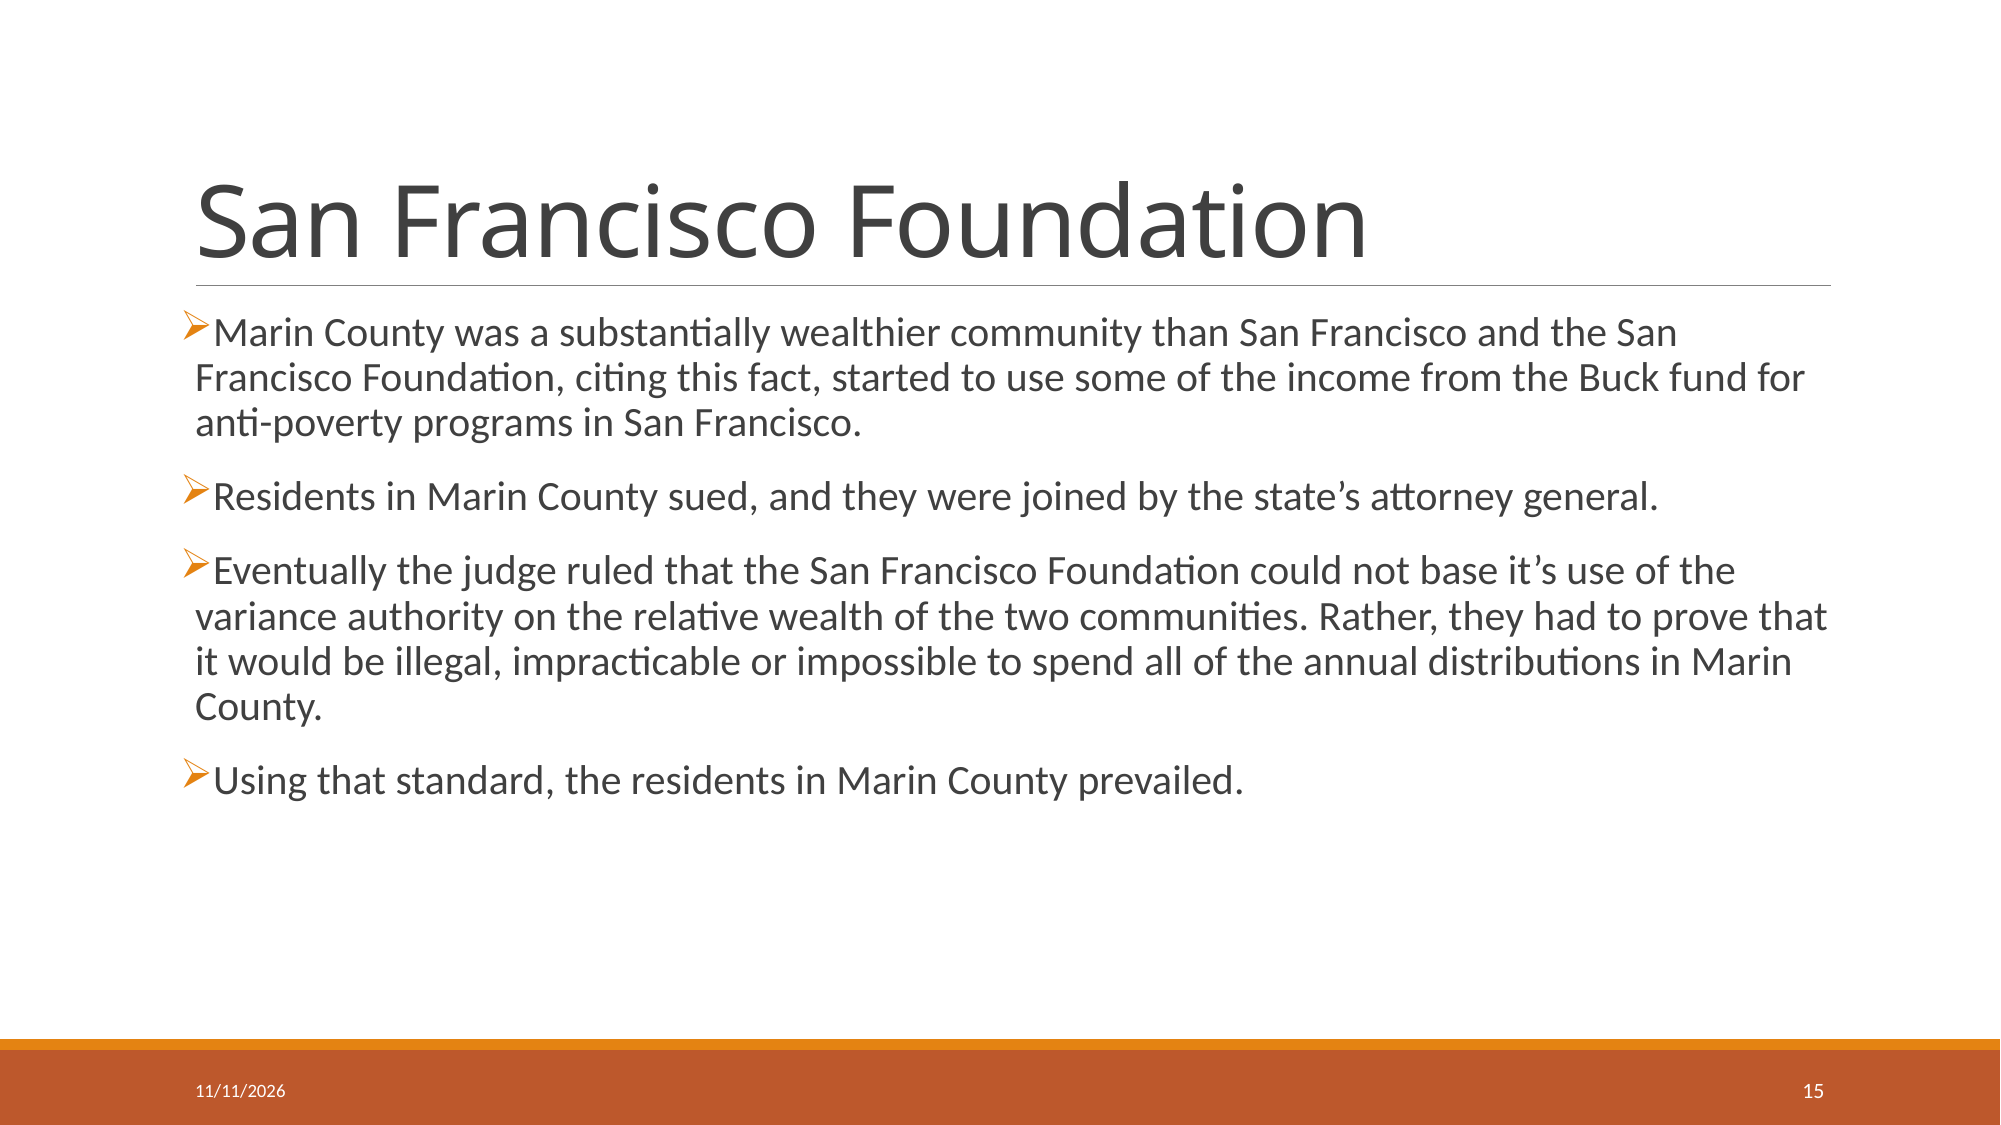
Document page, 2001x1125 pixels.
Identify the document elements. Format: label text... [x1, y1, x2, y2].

list Marin County was a substantially wealthier community than San Francisco and the San Francisco Foundation, citing this fact, started to use some of the income from the Buck fund for anti-poverty programs in San Francisco. Residents in Marin County sued, and they were joined by the state’s attorney general. Eventually the judge ruled that the San Francisco Foundation could not base it’s use of the variance authority on the relative wealth of the two communities. Rather, they had to prove that it would be illegal, impracticable or impossible to spend all of the annual distributions in Marin County. Using that standard, the residents in Marin County prevailed. [180, 302, 1830, 963]
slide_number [180, 1059, 586, 1120]
title San Francisco Foundation [180, 47, 1830, 285]
slide_number 15 [1624, 1059, 1840, 1120]
